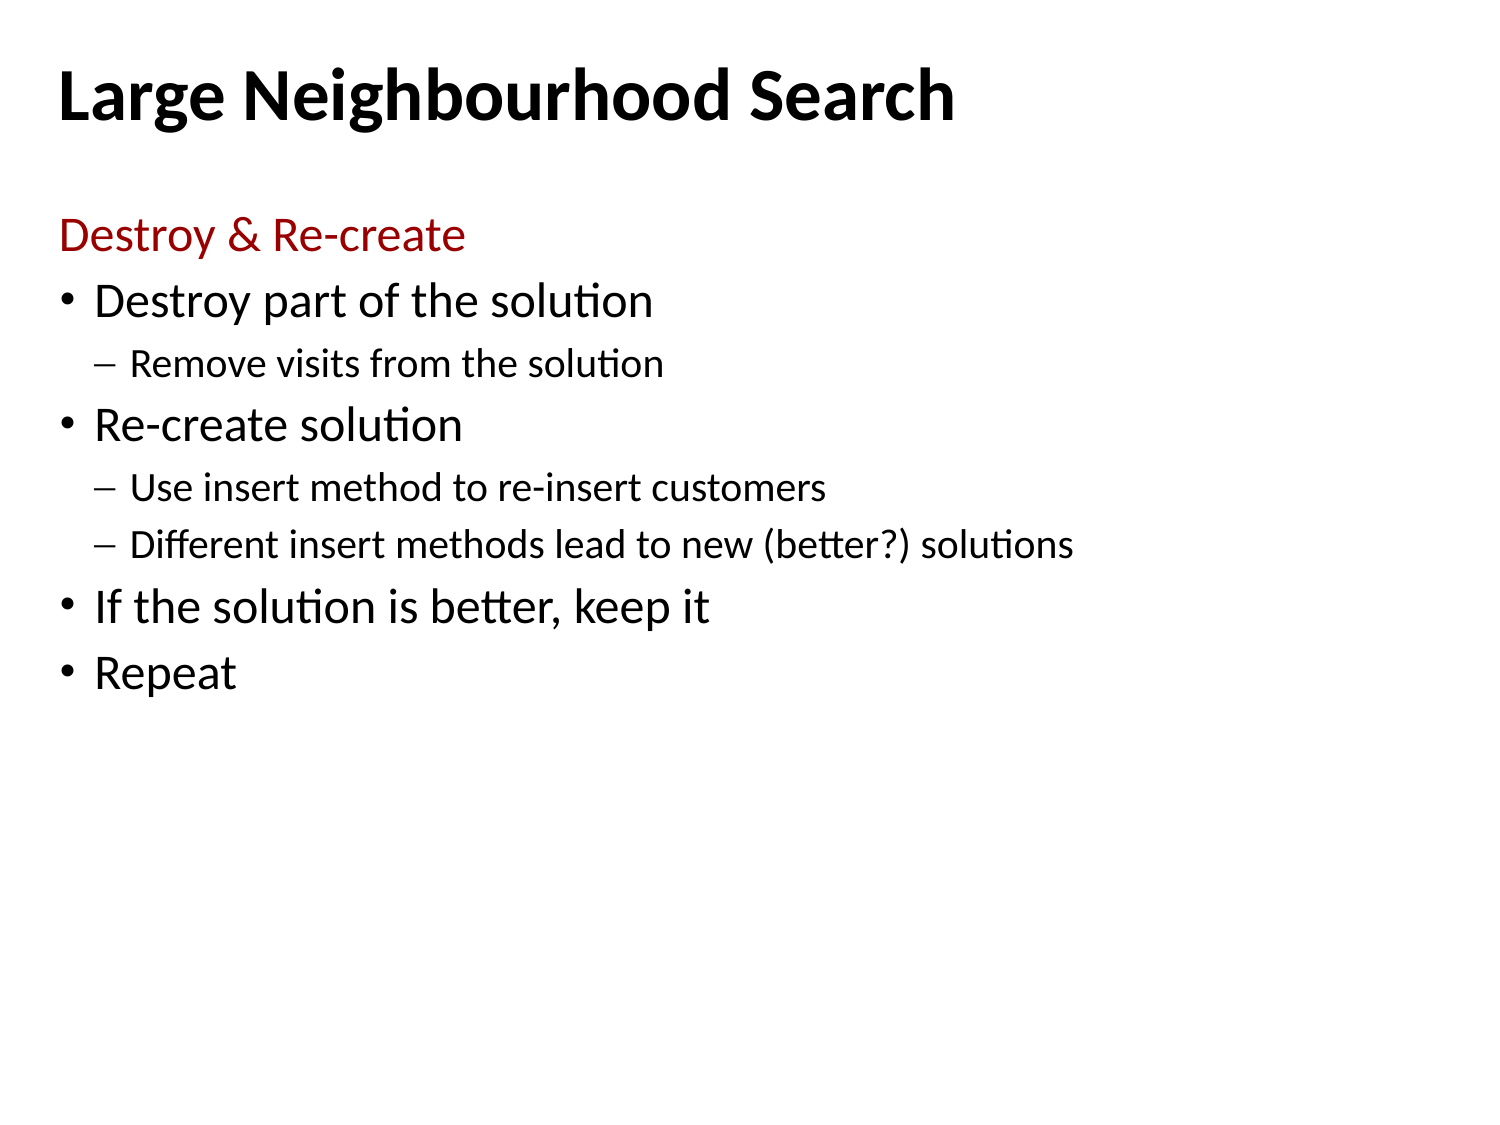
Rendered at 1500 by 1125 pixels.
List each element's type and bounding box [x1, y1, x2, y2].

title [58, 45, 1211, 185]
list [58, 208, 1447, 959]
